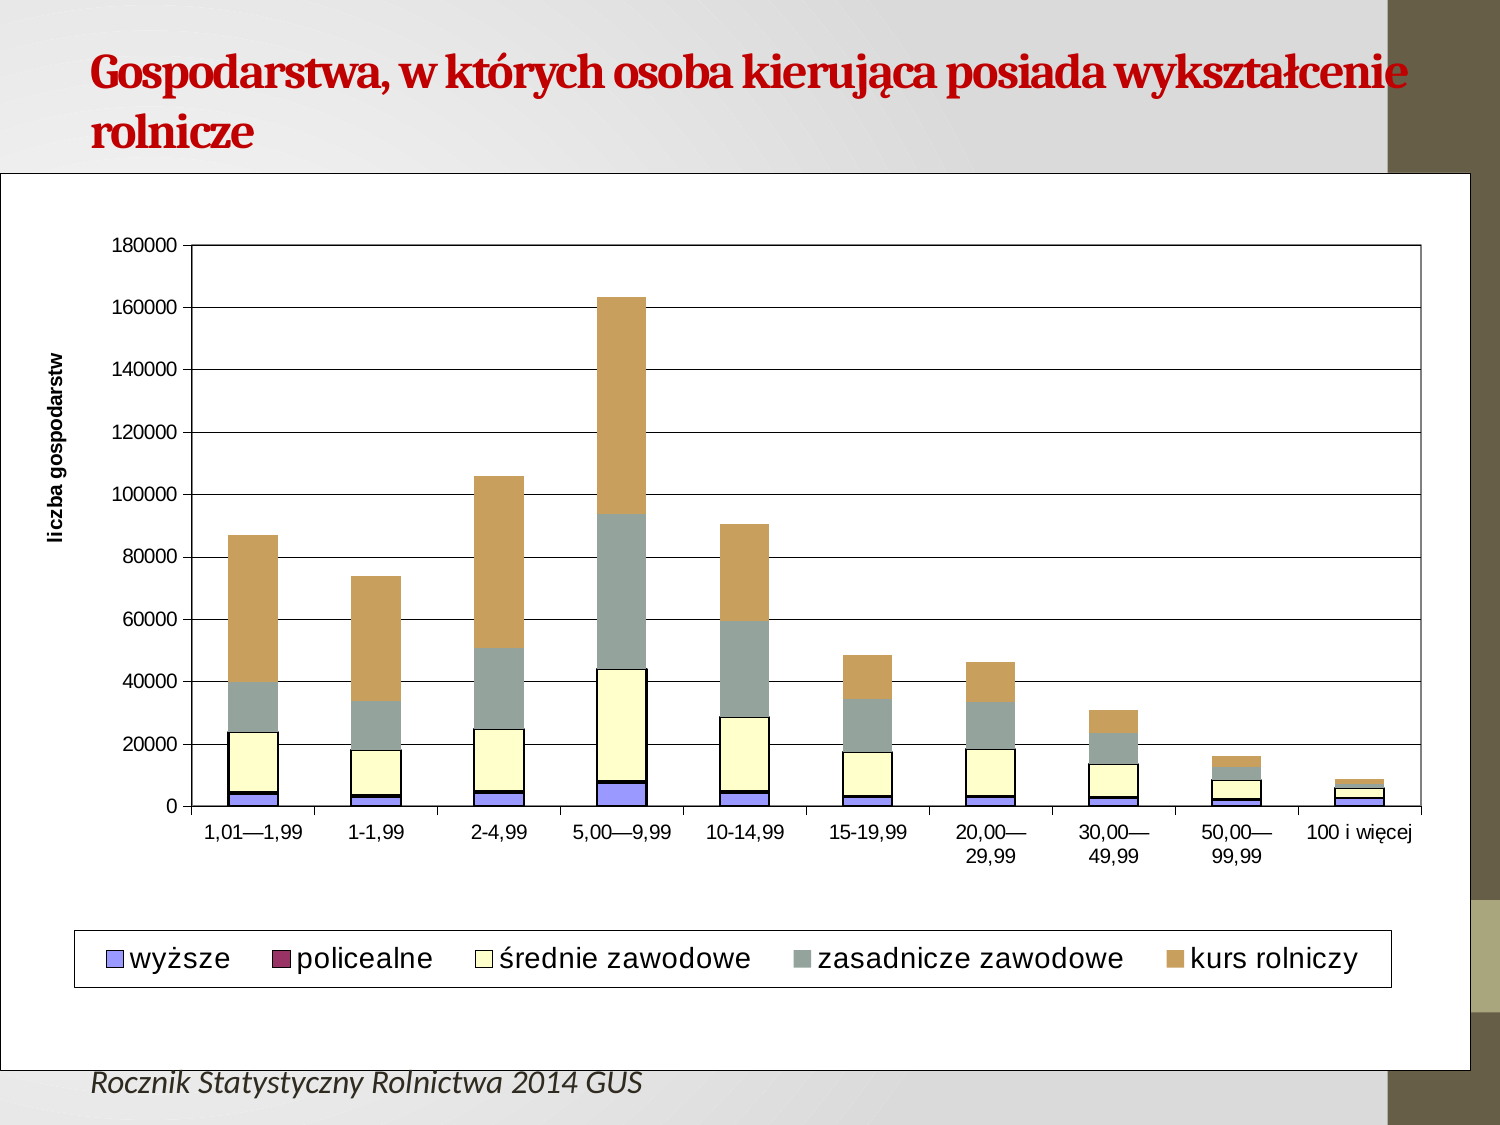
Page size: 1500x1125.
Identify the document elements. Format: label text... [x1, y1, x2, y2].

title Gospodarstwa, w których osoba kierująca posiada wykształcenie rolnicze [75, 25, 1436, 164]
text_box Rocznik Statystyczny Rolnictwa 2014 GUS [75, 1077, 1325, 1125]
chart [0, 172, 1472, 1071]
